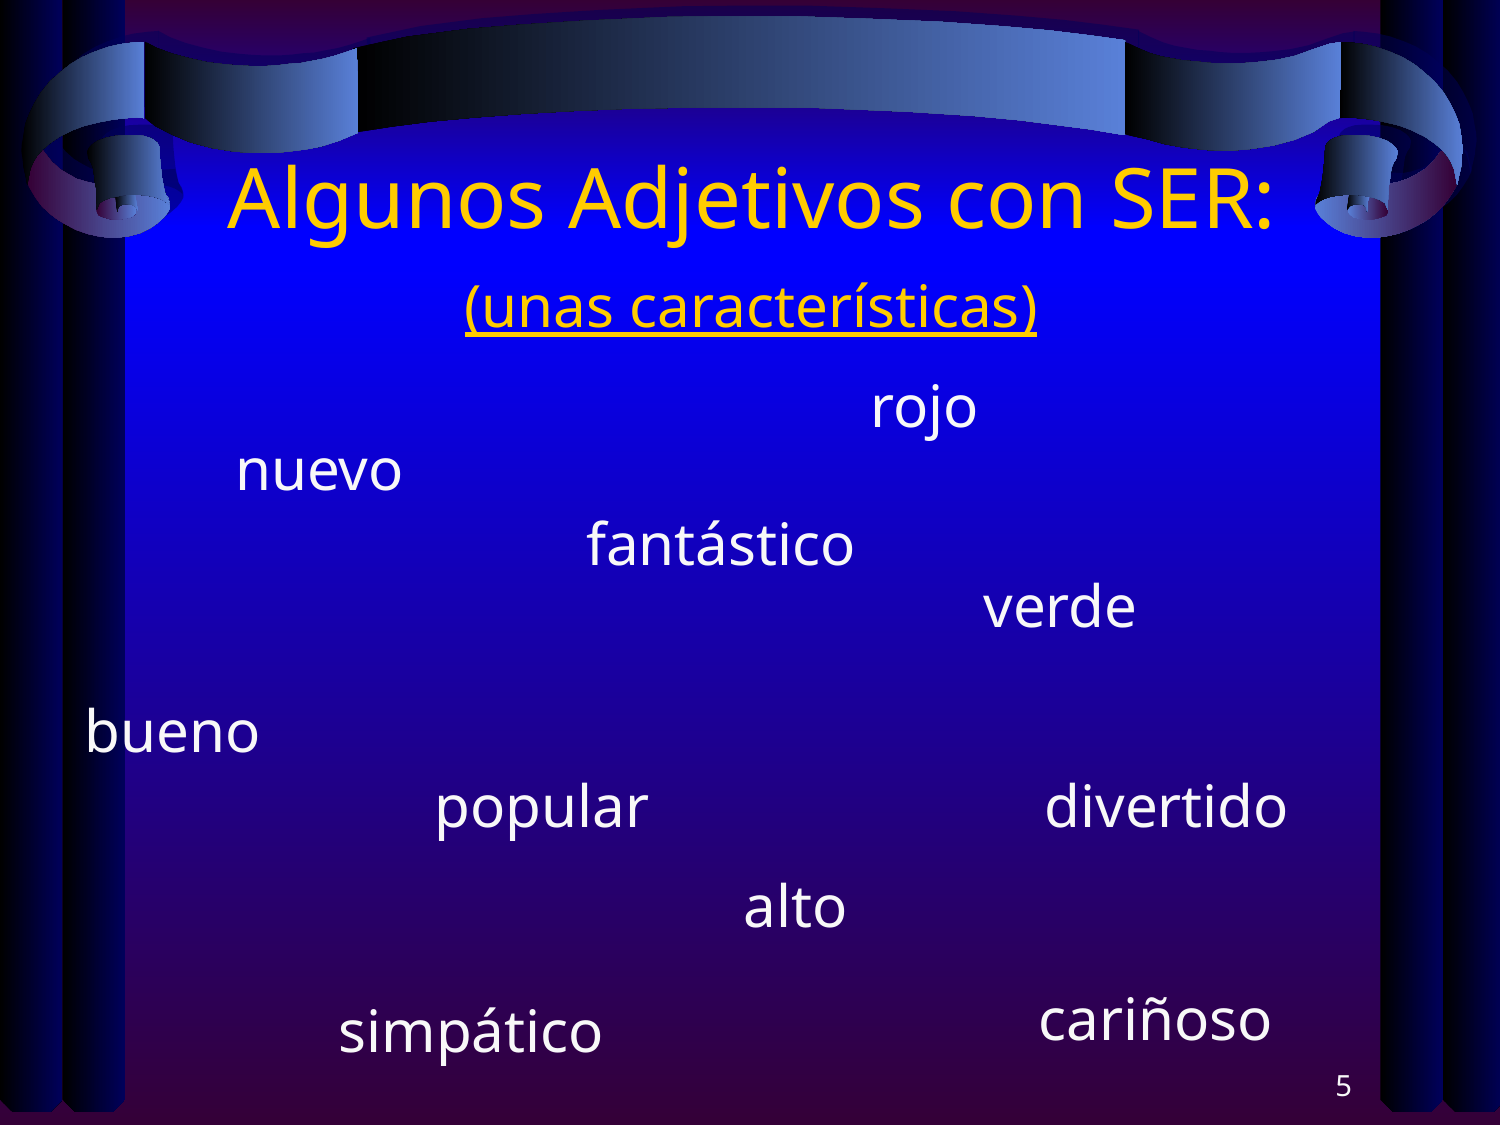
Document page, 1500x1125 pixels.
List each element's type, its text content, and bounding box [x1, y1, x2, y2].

text_box fantástico [578, 499, 864, 585]
text_box verde [976, 561, 1146, 647]
text_box popular [427, 761, 657, 847]
text_box divertido [1037, 761, 1297, 847]
text_box Algunos Adjetivos con SER: [220, 137, 1285, 253]
slide_number 5 [1186, 1049, 1500, 1125]
text_box bueno [77, 686, 268, 772]
text_box (unas características) [457, 261, 1046, 347]
text_box simpático [331, 986, 612, 1072]
text_box rojo [863, 362, 987, 447]
text_box cariñoso [1031, 974, 1281, 1060]
text_box alto [735, 861, 855, 947]
text_box nuevo [227, 424, 412, 510]
